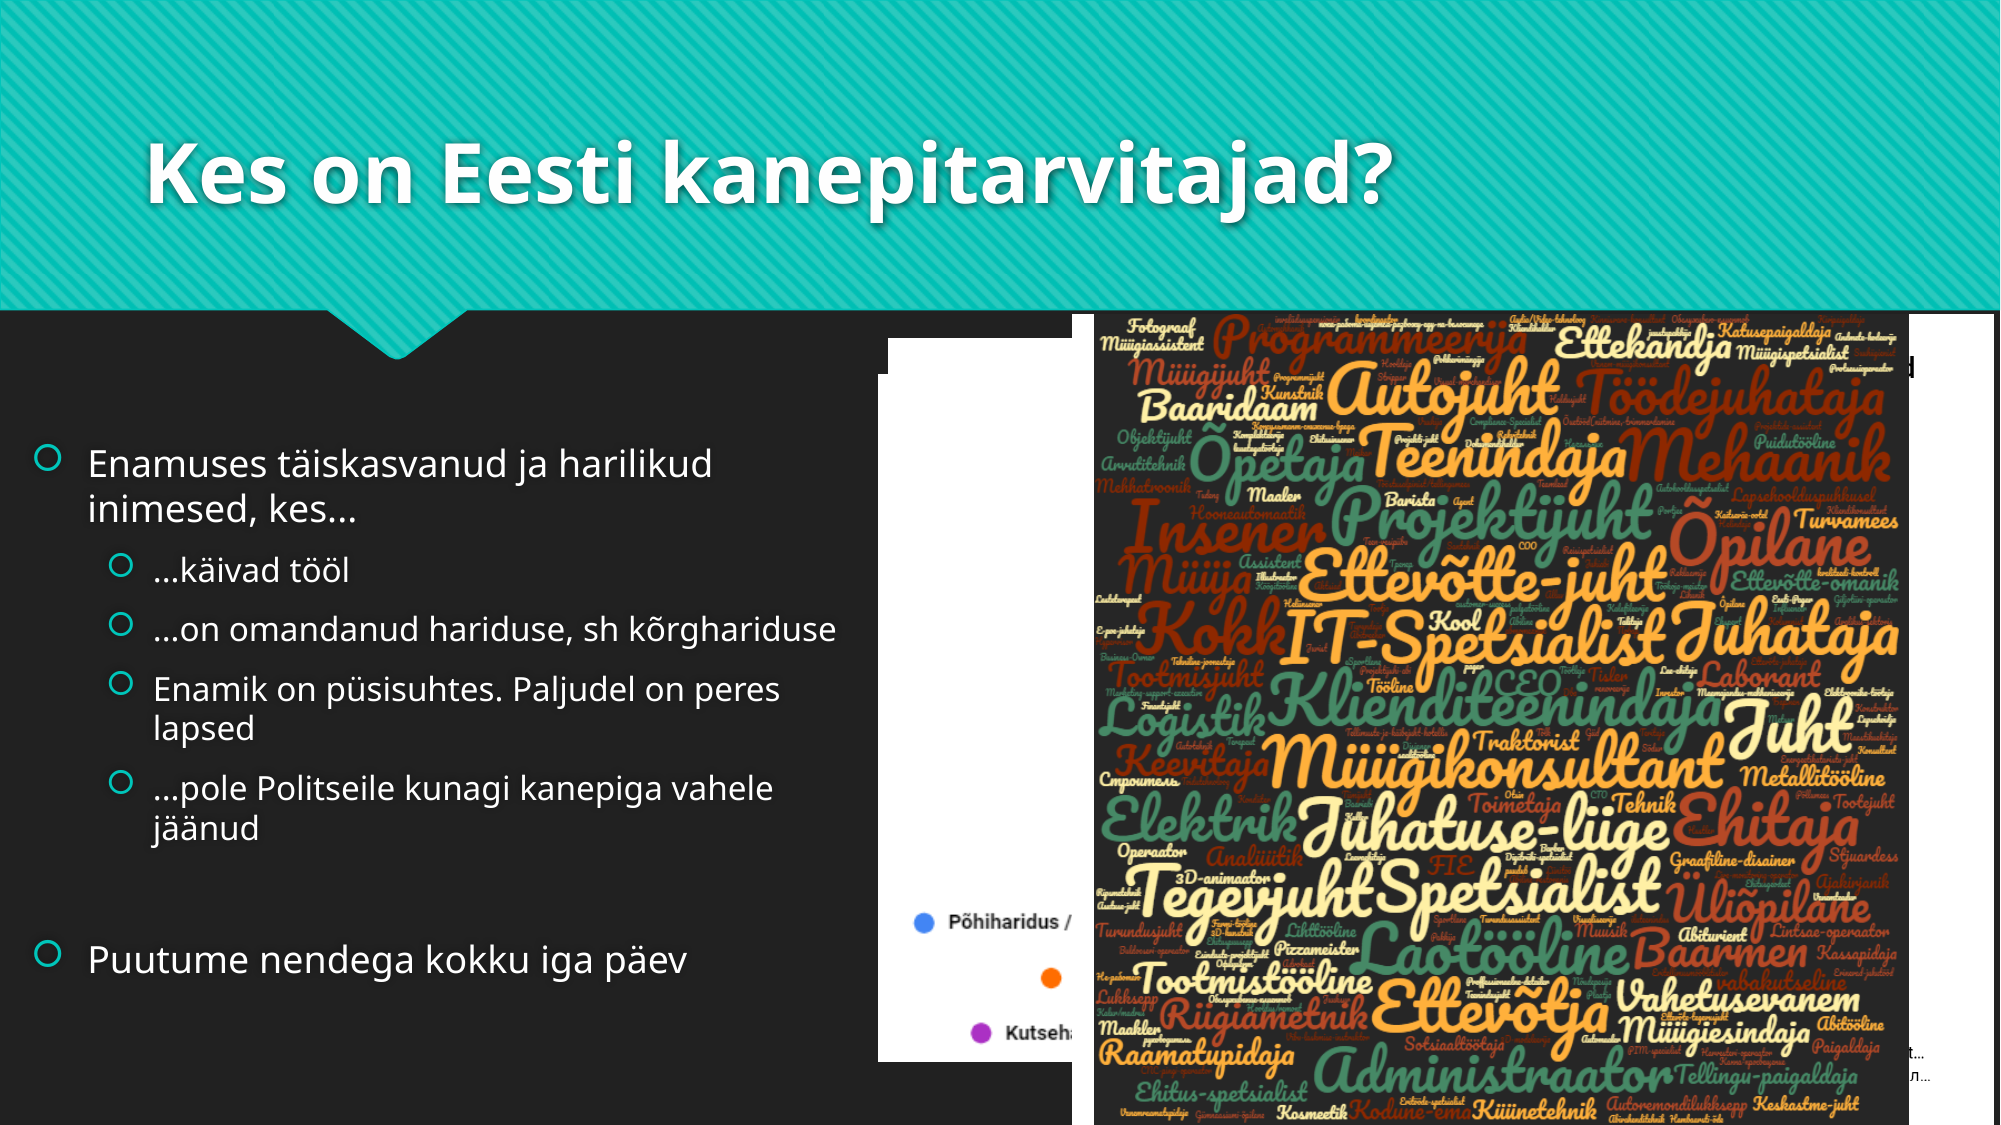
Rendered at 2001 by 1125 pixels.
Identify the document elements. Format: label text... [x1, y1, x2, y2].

title Kes on Eesti kanepitarvitajad? [128, 69, 1863, 229]
picture [878, 313, 1994, 1125]
list Enamuses täiskasvanud ja harilikud inimesed, kes... ...käivad tööl ...on omandanud hariduse, sh kõrghariduse Enamik on püsisuhtes. Paljudel on peres lapsed ...pole Politseile kunagi kanepiga vahele jäänud Puutume nendega kokku iga päev [16, 333, 879, 1089]
